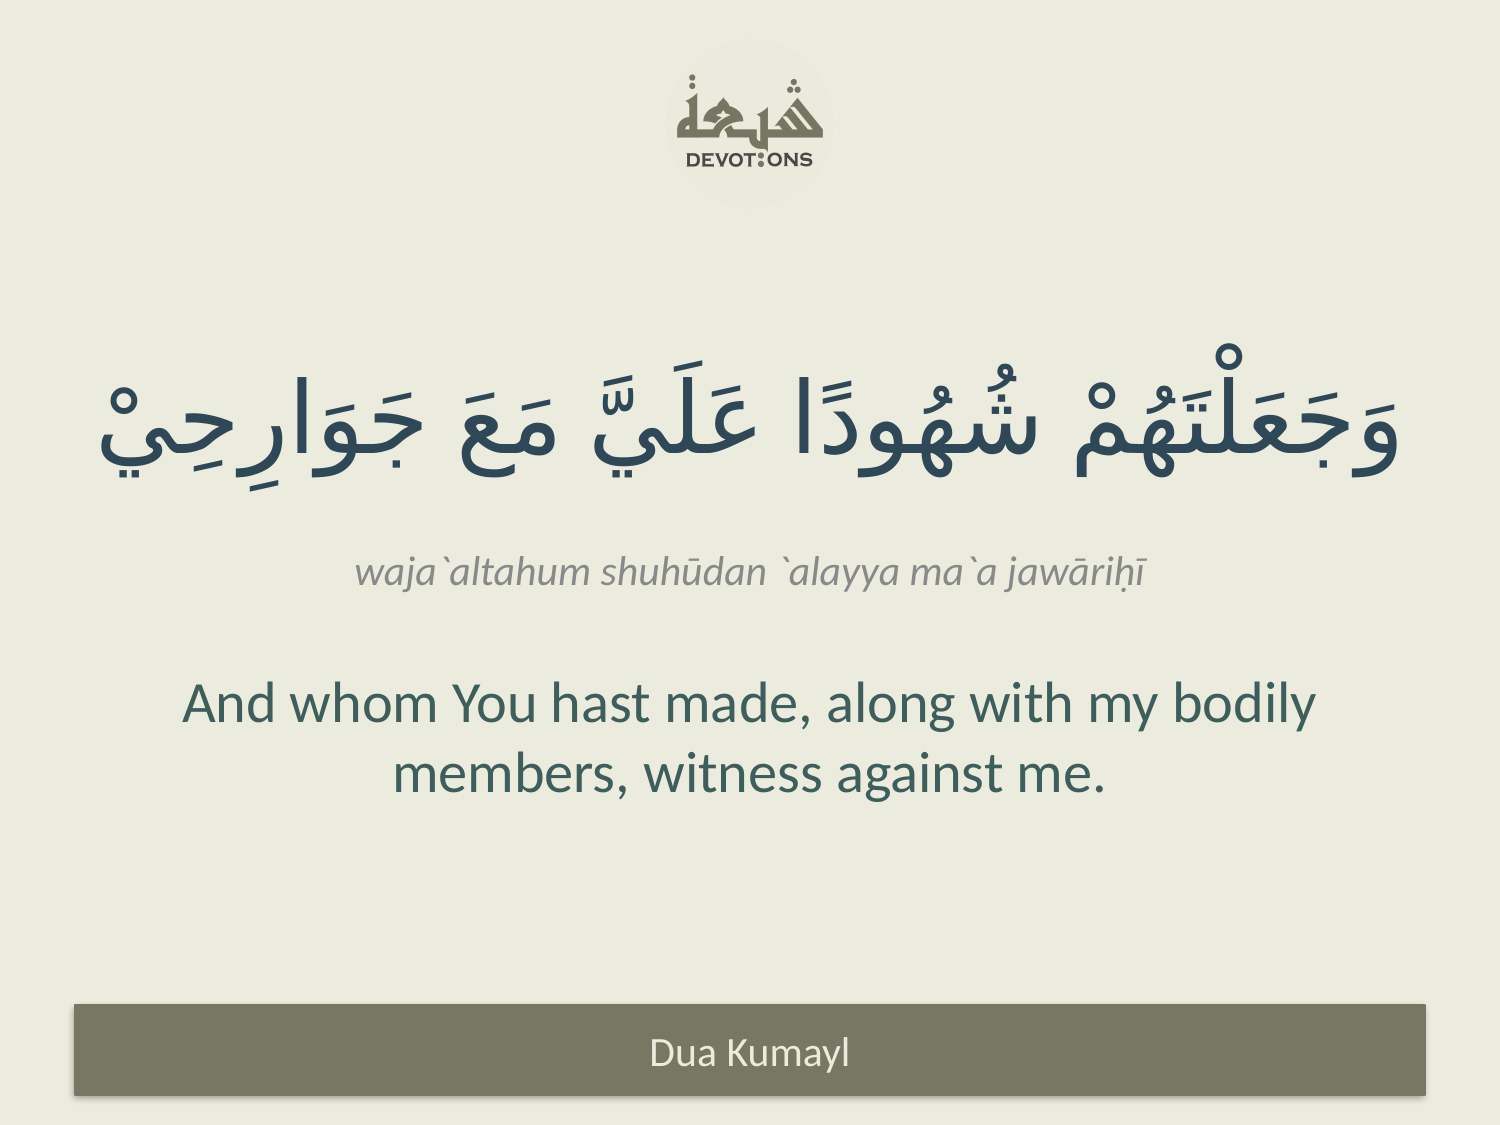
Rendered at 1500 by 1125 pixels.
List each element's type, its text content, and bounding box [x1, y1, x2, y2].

picture [656, 29, 844, 218]
text_box Dua Kumayl [634, 1017, 866, 1083]
text_box [74, 1004, 1426, 1096]
text_box وَجَعَلْتَهُمْ شُهُودًا عَلَيَّ مَعَ جَوَارِحِيْ waja`altahum shuhūdan `alayya ma`a jawāriḥī And whom You hast made, along with my bodily members, witness against me. [74, 346, 1425, 811]
